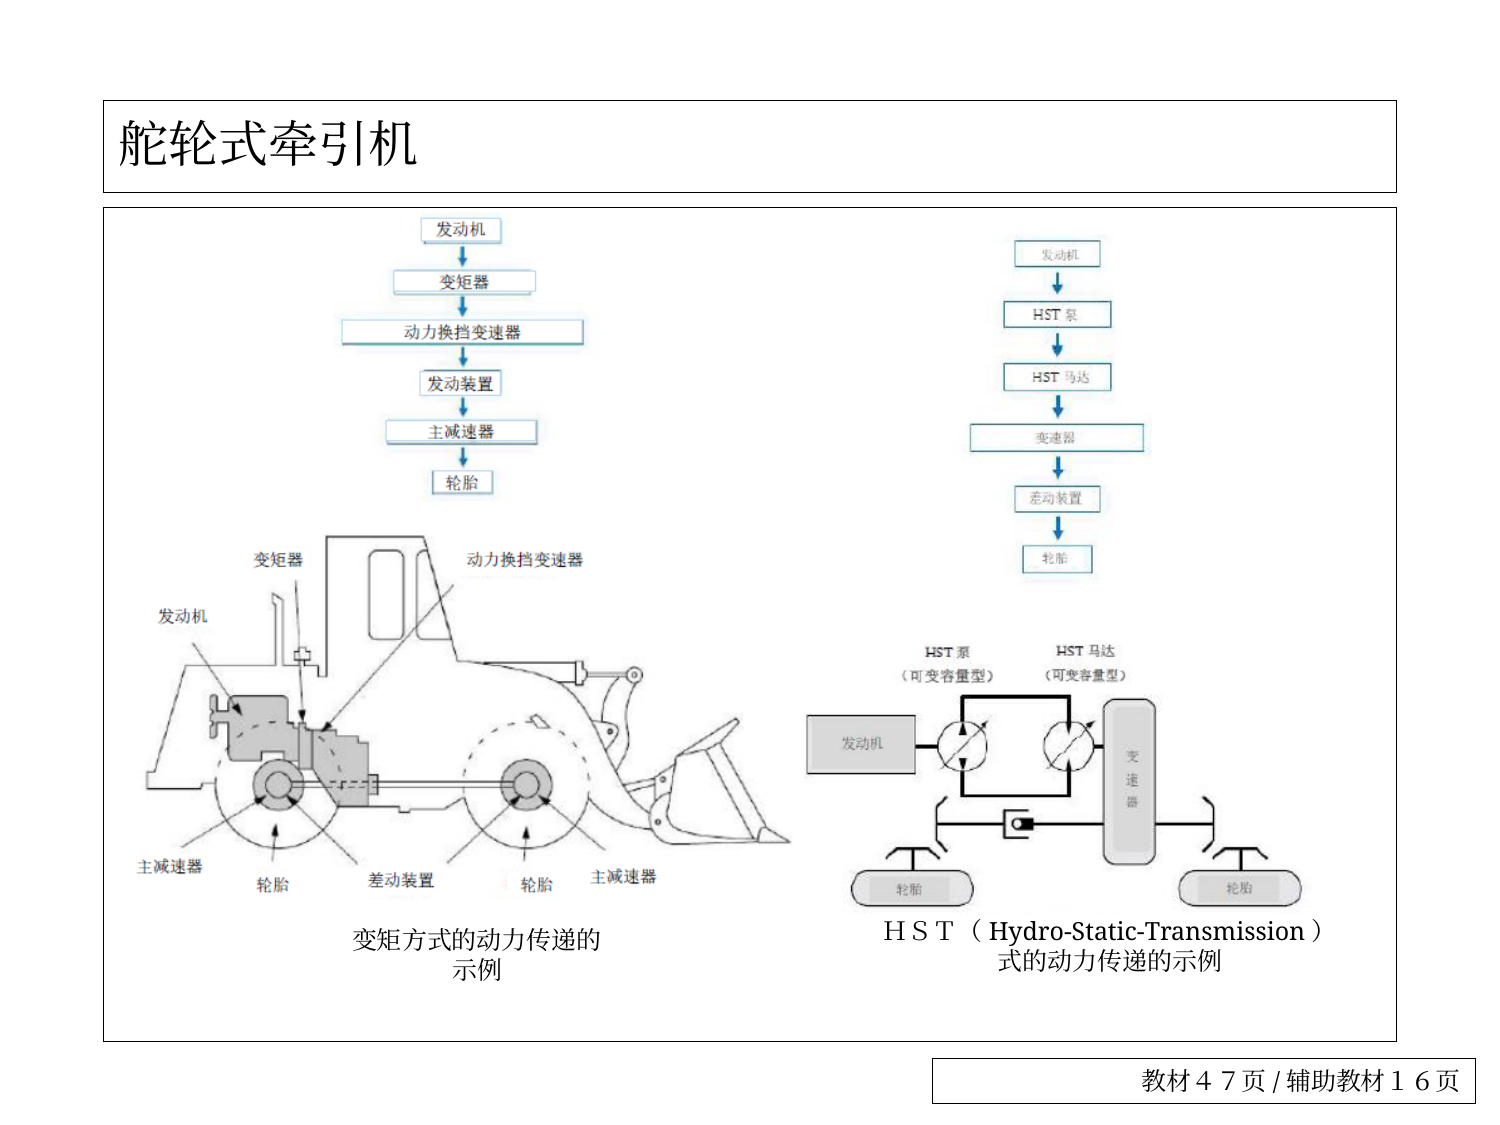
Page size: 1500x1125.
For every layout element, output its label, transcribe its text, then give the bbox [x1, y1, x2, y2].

text_box 教材４７页/辅助教材１６页 [932, 1058, 1476, 1104]
text_box ＨＳＴ（Hydro-Static-Transmission）式的动力传递的示例 [857, 908, 1362, 983]
text_box 变矩方式的动力传递的示例 [327, 916, 627, 992]
text_box [103, 207, 1397, 1042]
title 舵轮式牵引机 [103, 100, 1397, 193]
picture [118, 209, 1317, 916]
